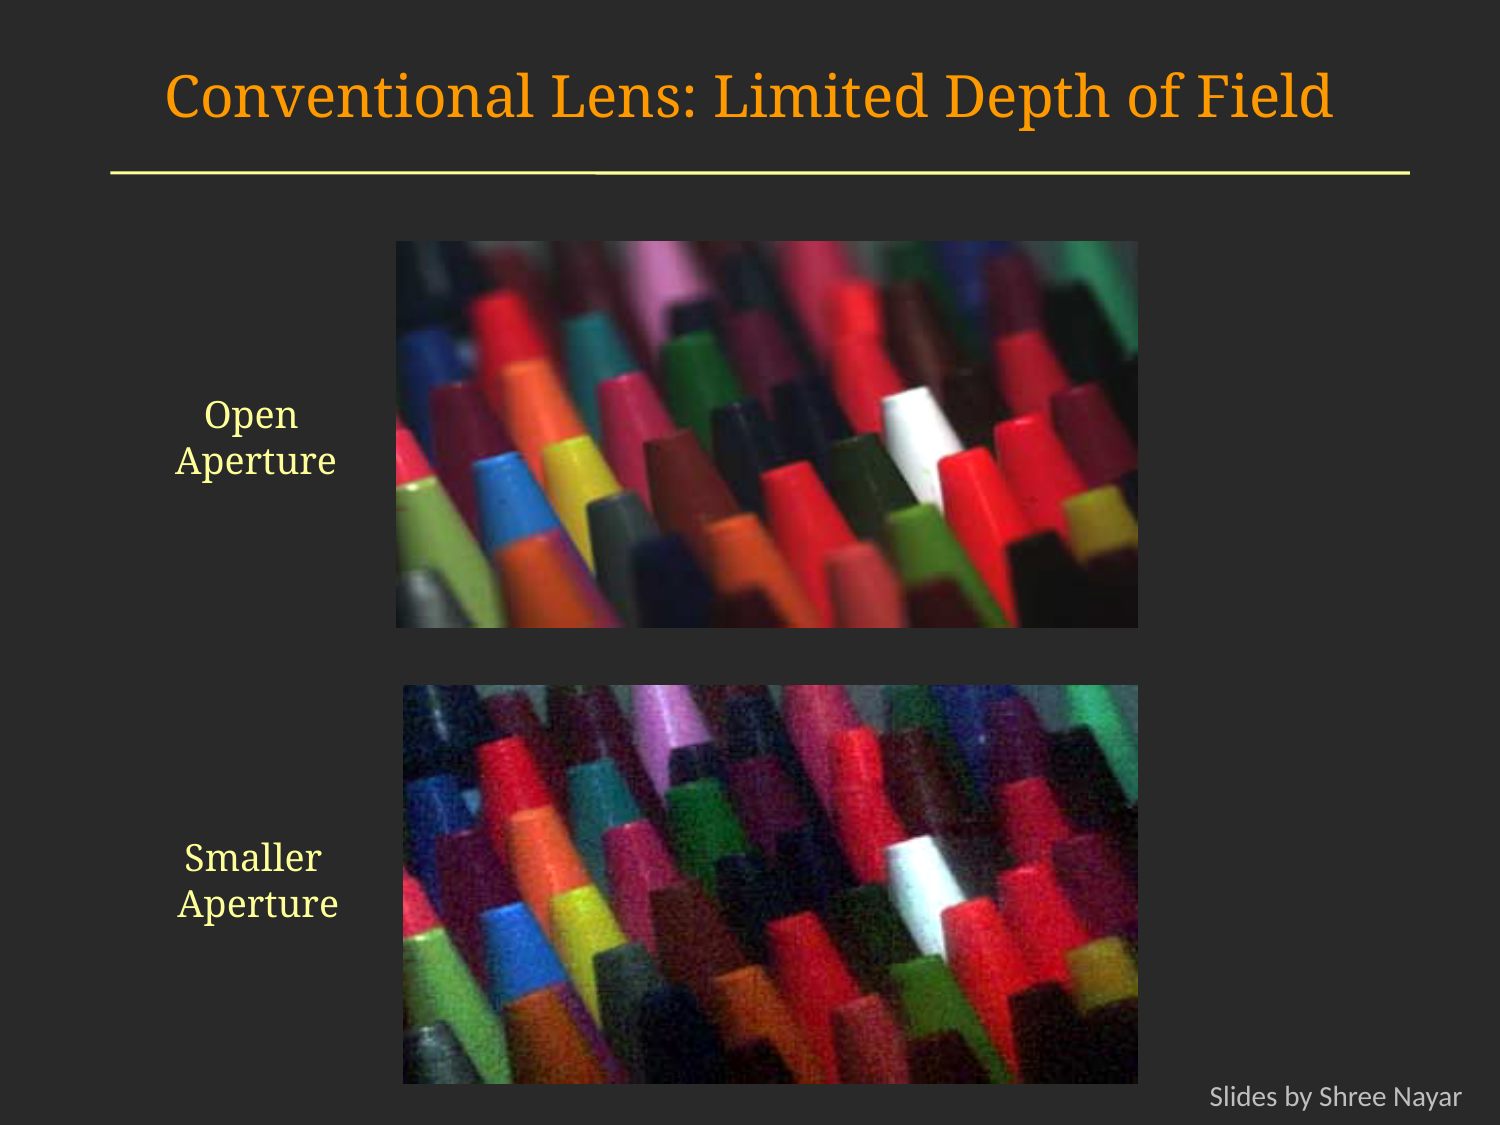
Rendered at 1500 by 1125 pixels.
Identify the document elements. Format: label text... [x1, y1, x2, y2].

picture [395, 240, 1139, 628]
text_box Slides by Shree Nayar [1194, 1069, 1478, 1120]
text_box Open Aperture [87, 393, 390, 489]
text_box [89, 685, 1139, 1084]
title Conventional Lens: Limited Depth of Field [112, 24, 1388, 163]
